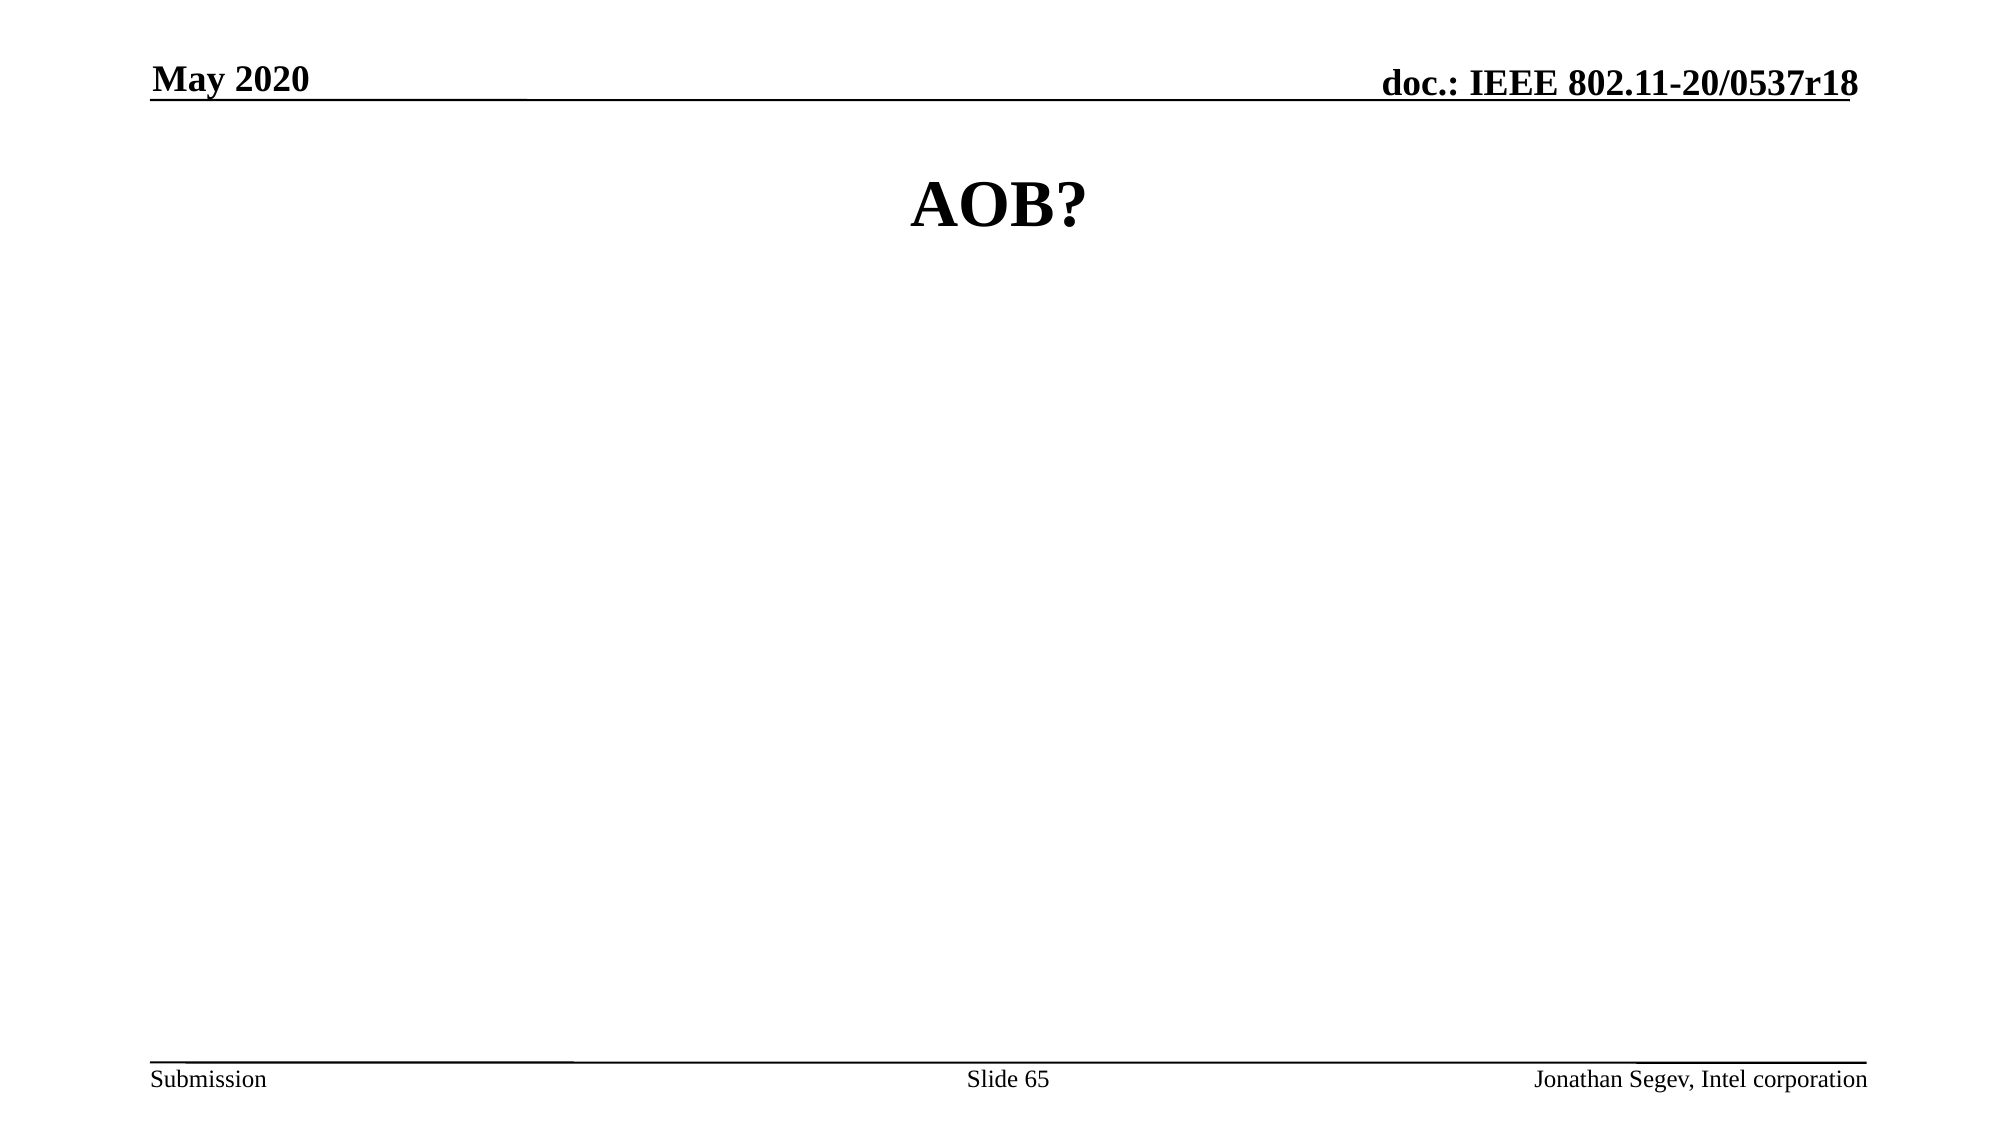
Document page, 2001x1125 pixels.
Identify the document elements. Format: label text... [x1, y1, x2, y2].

title AOB? [149, 112, 1850, 288]
slide_number Slide 65 [950, 1061, 1067, 1123]
footer Jonathan Segev, Intel corporation [1171, 1061, 1869, 1093]
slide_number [152, 54, 563, 100]
